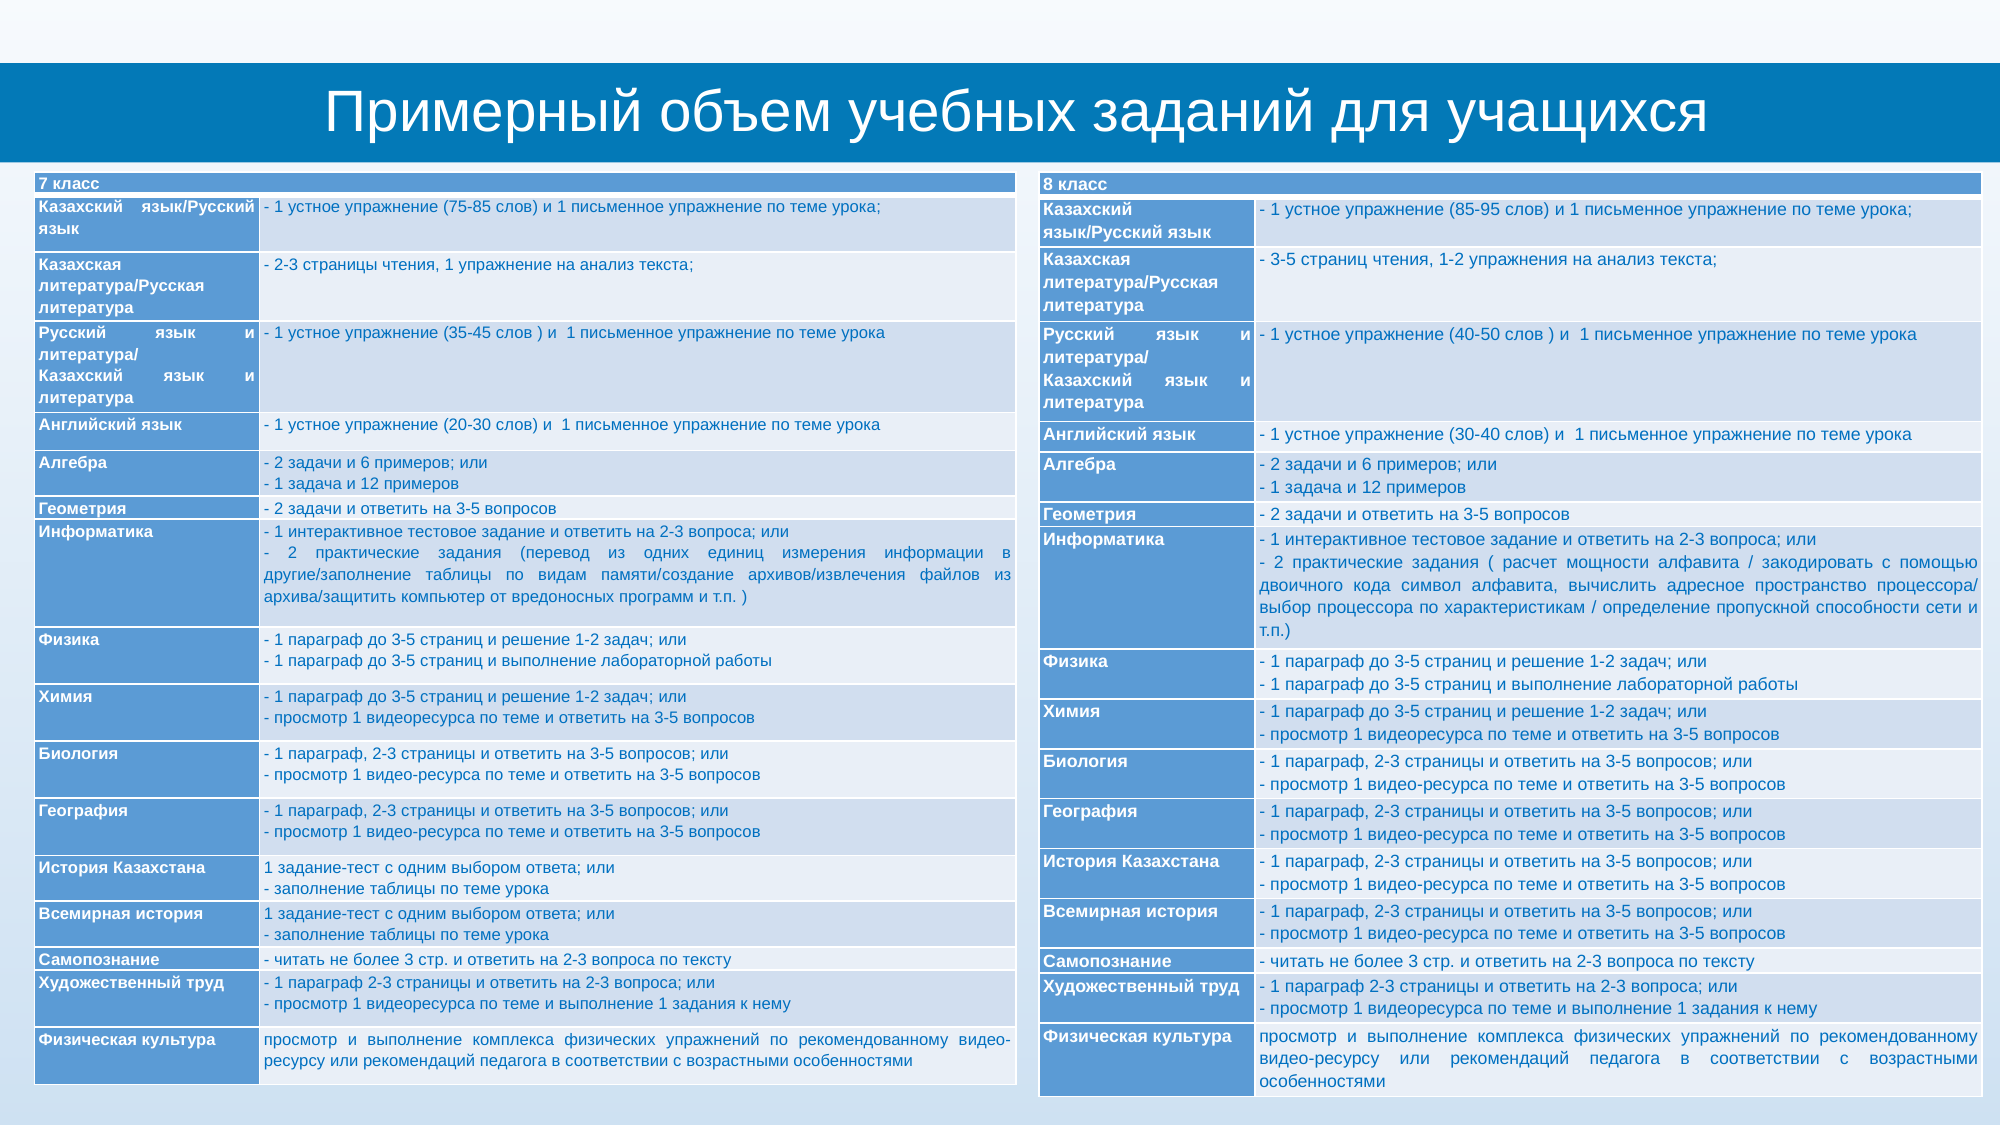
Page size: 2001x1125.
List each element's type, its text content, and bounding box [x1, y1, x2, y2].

table_cell - 1 интерактивное тестовое задание и ответить на 2-3 вопроса; или - 2 практические задания (перевод из одних единиц измерения информации в другие/заполнение таблицы по видам памяти/создание архивов/извлечения файлов из архива/защитить компьютер от вредоносных программ и т.п. ) [260, 520, 1015, 626]
table_cell Казахский язык/Русский язык [1040, 200, 1254, 246]
table_cell Казахская литература/Русская литература [1040, 248, 1254, 321]
table_cell - 1 интерактивное тестовое задание и ответить на 2-3 вопроса; или - 2 практические задания ( расчет мощности алфавита / закодировать с помощью двоичного кода символ алфавита, вычислить адресное пространство процессора/ выбор процессора по характеристикам / определение пропускной способности сети и т.п.) [1256, 527, 1981, 648]
table_cell Информатика [35, 520, 259, 626]
text_box [0, 61, 2000, 164]
table_cell - 1 параграф, 2-3 страницы и ответить на 3-5 вопросов; или - просмотр 1 видео-ресурса по теме и ответить на 3-5 вопросов [260, 799, 1015, 855]
table_cell Художественный труд [1040, 974, 1254, 1022]
table_cell - 1 параграф, 2-3 страницы и ответить на 3-5 вопросов; или - просмотр 1 видео-ресурса по теме и ответить на 3-5 вопросов [1256, 899, 1981, 947]
table_cell - 1 устное упражнение (35-45 слов ) и 1 письменное упражнение по теме урока [260, 322, 1015, 412]
table_cell - 2 задачи и 6 примеров; или - 1 задача и 12 примеров [260, 451, 1015, 495]
table_cell - 1 параграф 2-3 страницы и ответить на 2-3 вопроса; или - просмотр 1 видеоресурса по теме и выполнение 1 задания к нему [260, 971, 1015, 1026]
table_cell 1 задание-тест с одним выбором ответа; или - заполнение таблицы по теме урока [260, 902, 1015, 946]
table_cell - 1 устное упражнение (75-85 слов) и 1 письменное упражнение по теме урока; [260, 198, 1015, 251]
table_cell - 1 параграф 2-3 страницы и ответить на 2-3 вопроса; или - просмотр 1 видеоресурса по теме и выполнение 1 задания к нему [1256, 974, 1981, 1022]
table_cell просмотр и выполнение комплекса физических упражнений по рекомендованному видео-ресурсу или рекомендаций педагога в соответствии с возрастными особенностями [260, 1028, 1015, 1084]
table_cell - 1 параграф до 3-5 страниц и решение 1-2 задач; или - просмотр 1 видеоресурса по теме и ответить на 3-5 вопросов [1256, 700, 1981, 748]
table_cell - 1 параграф, 2-3 страницы и ответить на 3-5 вопросов; или - просмотр 1 видео-ресурса по теме и ответить на 3-5 вопросов [1256, 799, 1981, 848]
table_cell Художественный труд [35, 971, 259, 1026]
table_cell - 1 параграф, 2-3 страницы и ответить на 3-5 вопросов; или - просмотр 1 видео-ресурса по теме и ответить на 3-5 вопросов [1256, 750, 1981, 798]
table_cell - 1 устное упражнение (20-30 слов) и 1 письменное упражнение по теме урока [260, 413, 1015, 450]
table_cell Казахская литература/Русская литература [35, 253, 259, 320]
table_cell - 3-5 страниц чтения, 1-2 упражнения на анализ текста; [1256, 248, 1981, 321]
table_cell Русский язык и литература/ Казахский язык и литература [1040, 322, 1254, 421]
table_cell История Казахстана [35, 856, 259, 900]
table_cell Физическая культура [35, 1028, 259, 1084]
table_cell Физика [35, 628, 259, 683]
table_cell Всемирная история [35, 902, 259, 946]
table_cell - 1 параграф, 2-3 страницы и ответить на 3-5 вопросов; или - просмотр 1 видео-ресурса по теме и ответить на 3-5 вопросов [260, 742, 1015, 797]
table_cell Химия [1040, 700, 1254, 748]
table_cell - 2 задачи и ответить на 3-5 вопросов [260, 497, 1015, 518]
table_cell Геометрия [35, 497, 259, 518]
table_cell Казахский язык/Русский язык [35, 198, 259, 251]
text_box Примерный объем учебных заданий для учащихся [310, 65, 1936, 151]
table_cell Физика [1040, 650, 1254, 698]
table_cell География [35, 799, 259, 855]
table_cell - 1 параграф до 3-5 страниц и решение 1-2 задач; или - 1 параграф до 3-5 страниц и выполнение лабораторной работы [1256, 650, 1981, 698]
table_cell Геометрия [1040, 503, 1254, 526]
table_cell Биология [1040, 750, 1254, 798]
table_cell - 1 параграф до 3-5 страниц и решение 1-2 задач; или - просмотр 1 видеоресурса по теме и ответить на 3-5 вопросов [260, 685, 1015, 740]
table_cell География [1040, 799, 1254, 848]
table_cell - 1 параграф до 3-5 страниц и решение 1-2 задач; или - 1 параграф до 3-5 страниц и выполнение лабораторной работы [260, 628, 1015, 683]
table_cell - 2-3 страницы чтения, 1 упражнение на анализ текста; [260, 253, 1015, 320]
table_cell Алгебра [1040, 453, 1254, 501]
table_cell - читать не более 3 стр. и ответить на 2-3 вопроса по тексту [1256, 949, 1981, 972]
table_cell Биология [35, 742, 259, 797]
table_cell - 2 задачи и ответить на 3-5 вопросов [1256, 503, 1981, 526]
table_cell Английский язык [35, 413, 259, 450]
table_header 7 класс [35, 173, 1015, 192]
table_header 8 класс [1040, 173, 1981, 194]
table_cell - 1 устное упражнение (40-50 слов ) и 1 письменное упражнение по теме урока [1256, 322, 1981, 421]
table_cell просмотр и выполнение комплекса физических упражнений по рекомендованному видео-ресурсу или рекомендаций педагога в соответствии с возрастными особенностями [1256, 1024, 1981, 1096]
table_cell Всемирная история [1040, 899, 1254, 947]
table_cell Алгебра [35, 451, 259, 495]
table_cell - 2 задачи и 6 примеров; или - 1 задача и 12 примеров [1256, 453, 1981, 501]
table_cell - читать не более 3 стр. и ответить на 2-3 вопроса по тексту [260, 948, 1015, 969]
table_cell Самопознание [1040, 949, 1254, 972]
table_cell - 1 параграф, 2-3 страницы и ответить на 3-5 вопросов; или - просмотр 1 видео-ресурса по теме и ответить на 3-5 вопросов [1256, 849, 1981, 898]
table_cell Физическая культура [1040, 1024, 1254, 1096]
table_cell История Казахстана [1040, 849, 1254, 898]
table_cell - 1 устное упражнение (85-95 слов) и 1 письменное упражнение по теме урока; [1256, 200, 1981, 246]
table_cell 1 задание-тест с одним выбором ответа; или - заполнение таблицы по теме урока [260, 856, 1015, 900]
table_cell Информатика [1040, 527, 1254, 648]
table_cell Английский язык [1040, 422, 1254, 451]
table_cell - 1 устное упражнение (30-40 слов) и 1 письменное упражнение по теме урока [1256, 422, 1981, 451]
table_cell Химия [35, 685, 259, 740]
table_cell Самопознание [35, 948, 259, 969]
table_cell Русский язык и литература/ Казахский язык и литература [35, 322, 259, 412]
